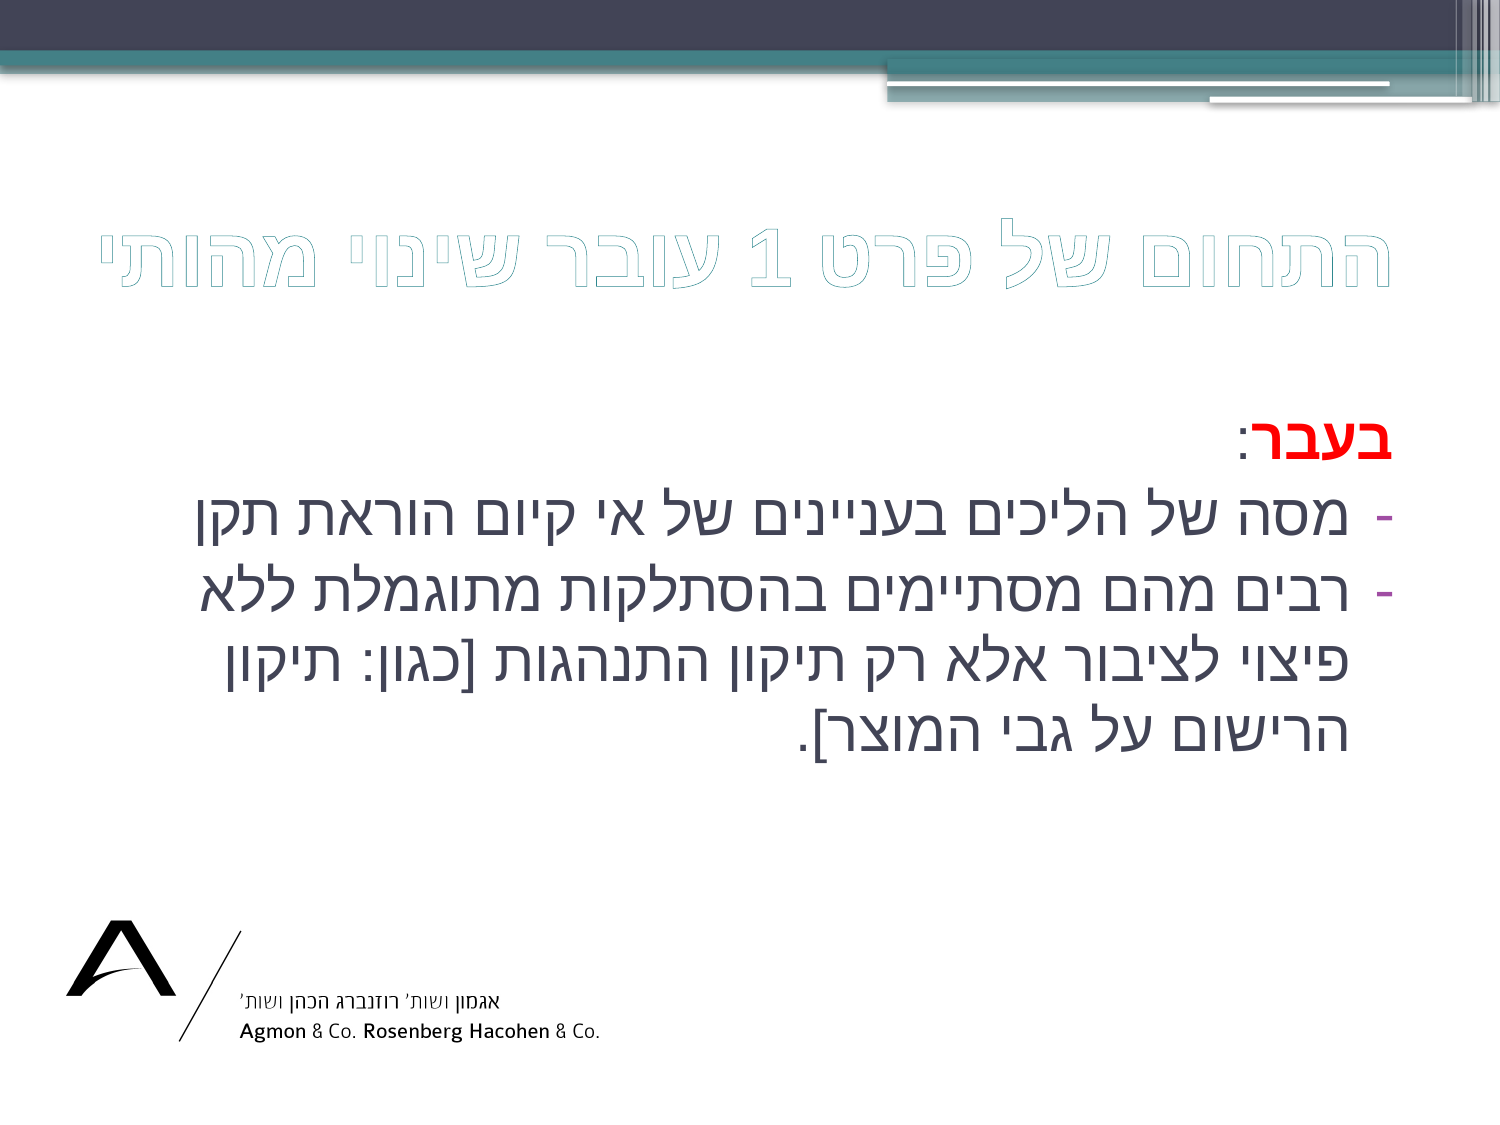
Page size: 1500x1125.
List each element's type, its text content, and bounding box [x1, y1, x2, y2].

title התחום של פרט 1 עובר שינוי מהותי [60, 165, 1411, 341]
picture [64, 892, 609, 1071]
list בעבר: מסה של הליכים בעניינים של אי קיום הוראת תקן רבים מהם מסתיימים בהסתלקות מתוגמלת ללא פיצוי לציבור אלא רק תיקון התנהגות [כגון: תיקון הרישום על גבי המוצר]. [76, 393, 1427, 807]
